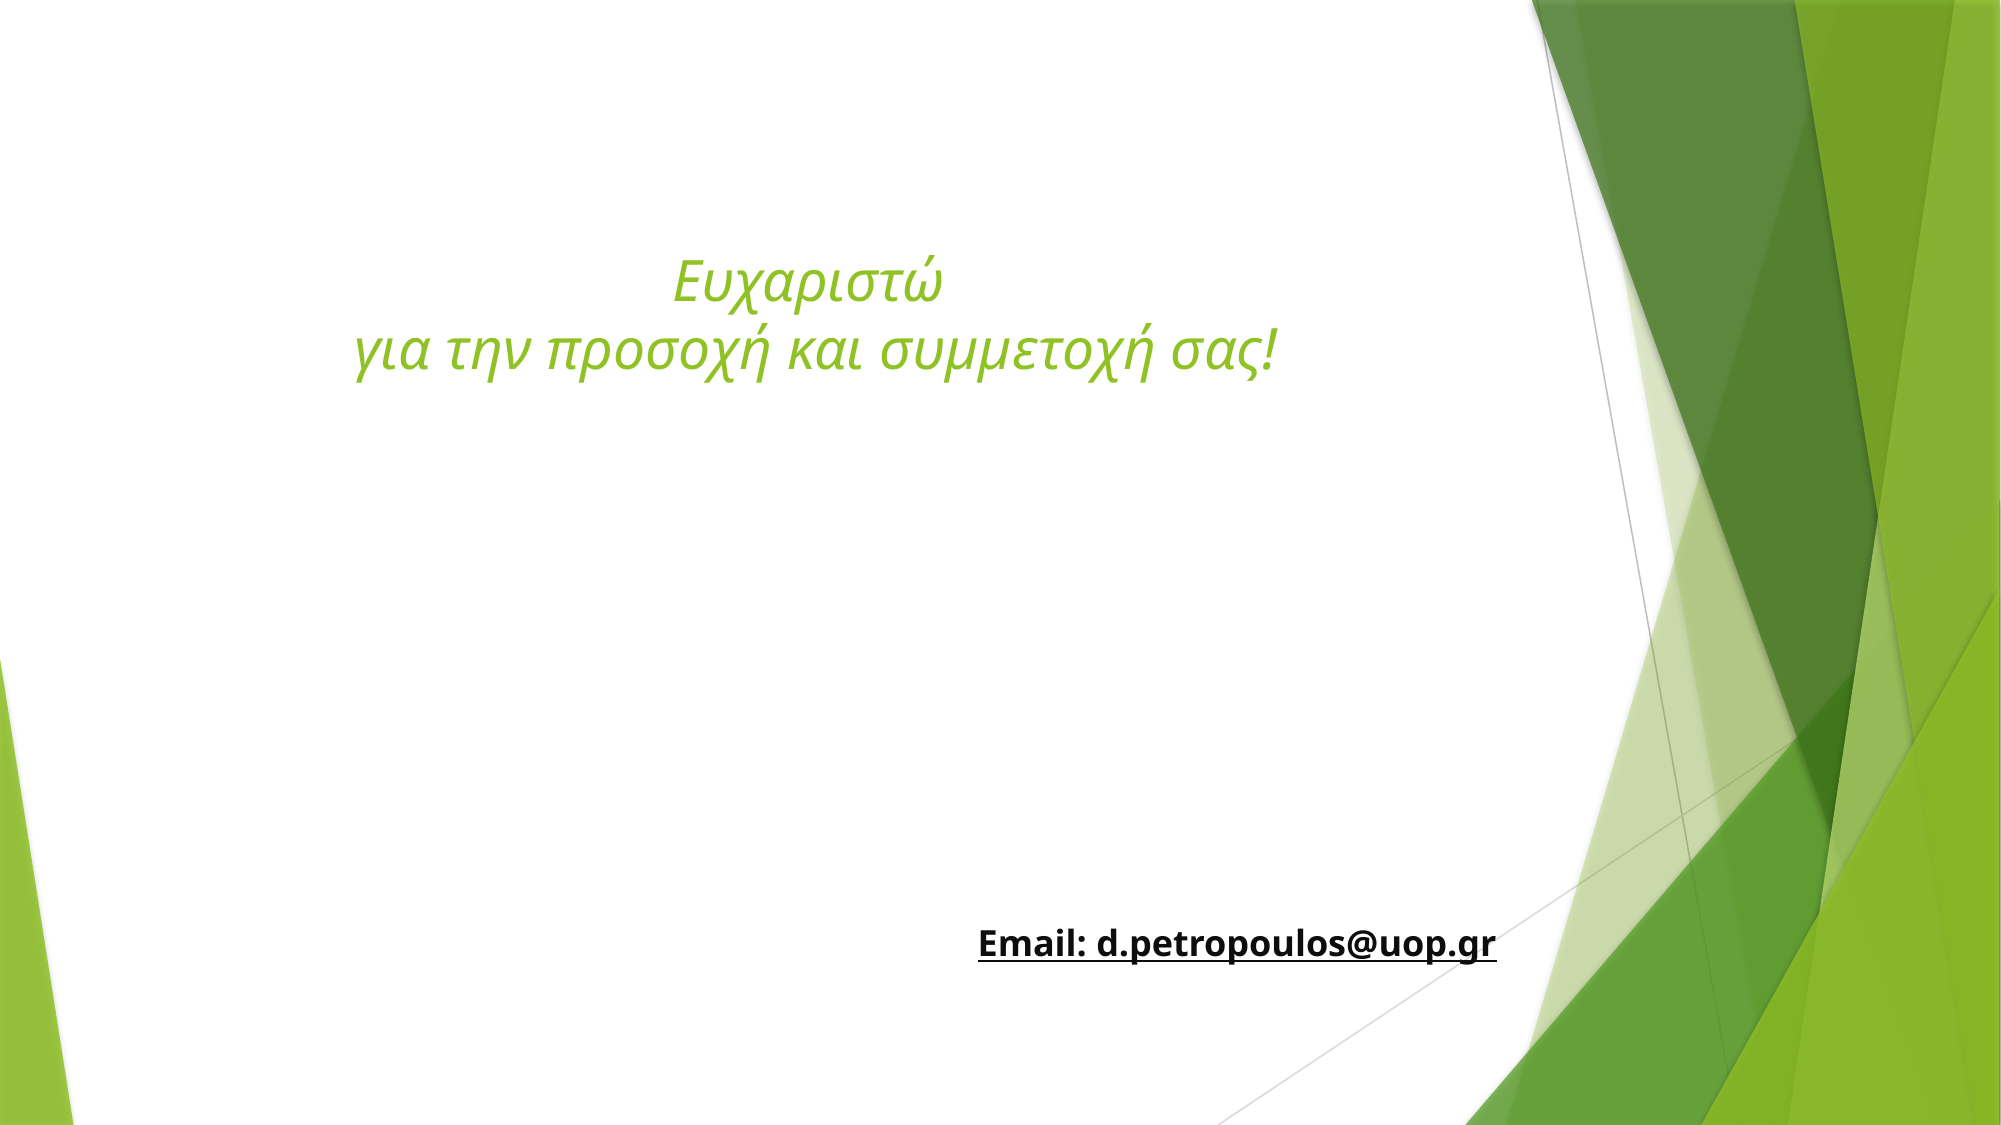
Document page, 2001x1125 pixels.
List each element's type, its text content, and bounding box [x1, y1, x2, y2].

list Email: d.petropoulos@uop.gr [111, 408, 1522, 980]
title Ευχαριστώ για την προσοχή και συμμετοχή σας! [111, 99, 1522, 390]
